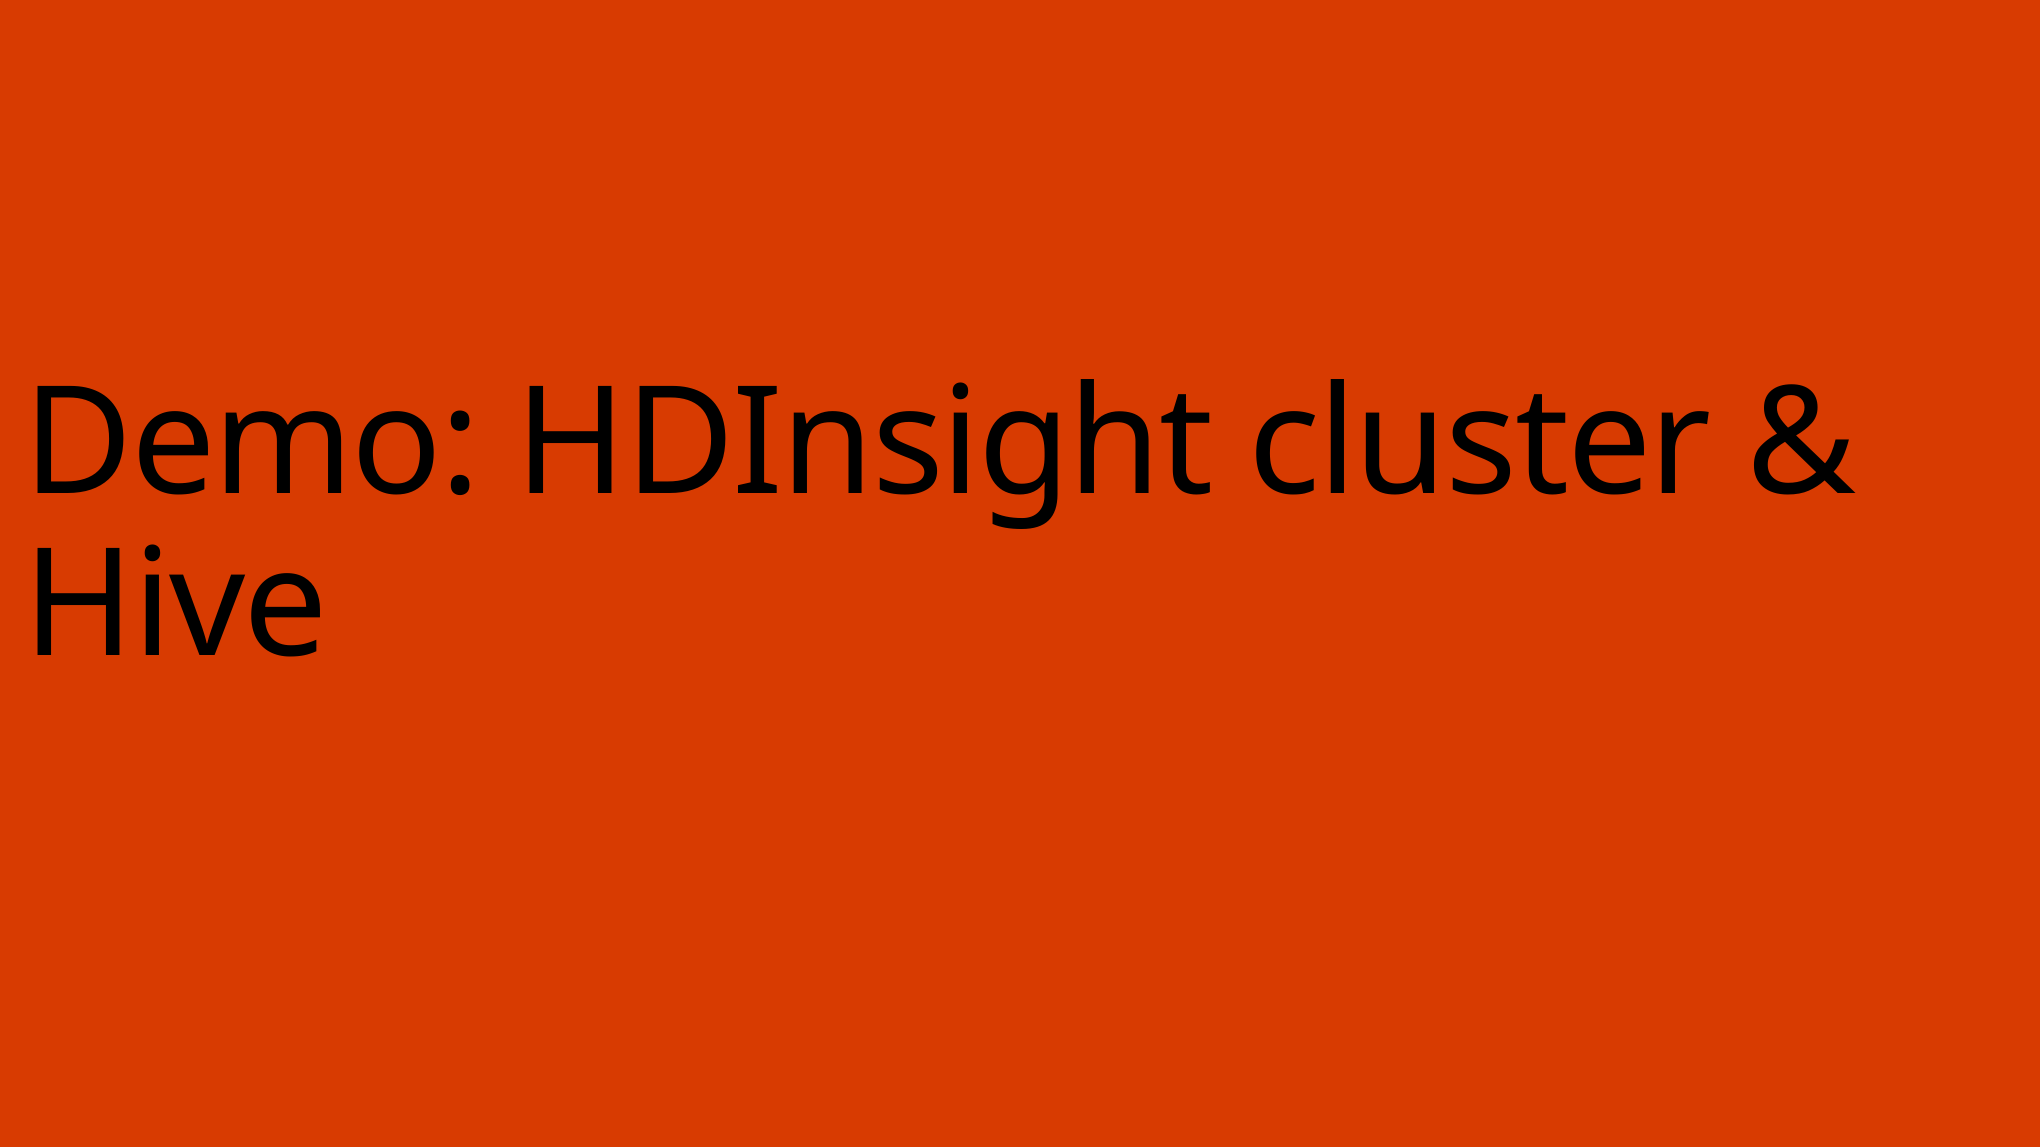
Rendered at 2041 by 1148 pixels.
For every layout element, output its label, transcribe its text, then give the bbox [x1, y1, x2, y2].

title Demo: HDInsight cluster & Hive [0, 348, 1996, 707]
